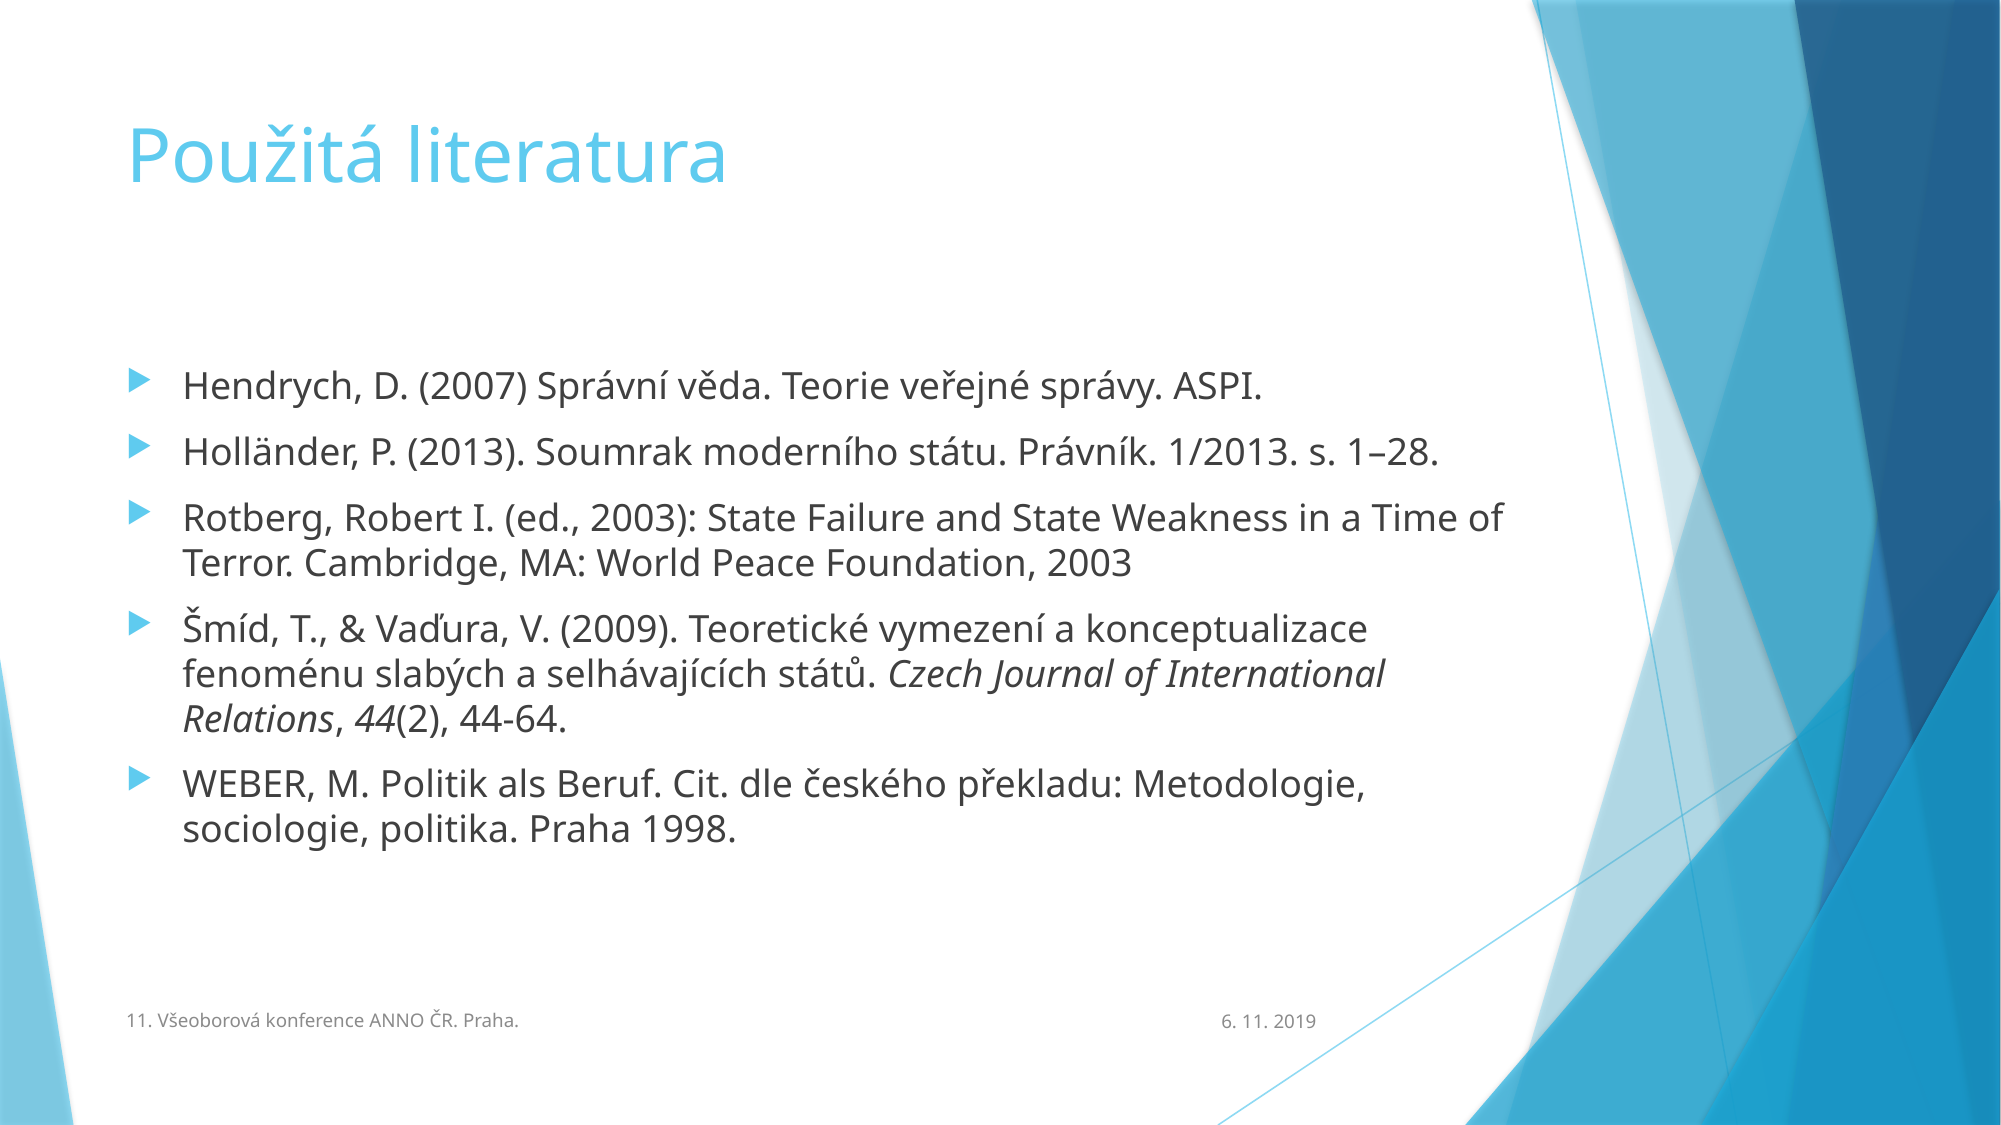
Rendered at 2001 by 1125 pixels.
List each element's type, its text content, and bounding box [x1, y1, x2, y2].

footer 11. Všeoborová konference ANNO ČR. Praha. [111, 991, 1145, 1051]
title Použitá literatura [111, 99, 1522, 317]
list Hendrych, D. (2007) Správní věda. Teorie veřejné správy. ASPI. Holländer, P. (2013). Soumrak moderního státu. Právník. 1/2013. s. 1–28. Rotberg, Robert I. (ed., 2003): State Failure and State Weakness in a Time of Terror. Cambridge, MA: World Peace Foundation, 2003 Šmíd, T., & Vaďura, V. (2009). Teoretické vymezení a konceptualizace fenoménu slabých a selhávajících států. Czech Journal of International Relations, 44(2), 44-64. WEBER, M. Politik als Beruf. Cit. dle českého překladu: Metodologie, sociologie, politika. Praha 1998. [111, 354, 1522, 992]
slide_number 6. 11. 2019 [1181, 991, 1332, 1051]
